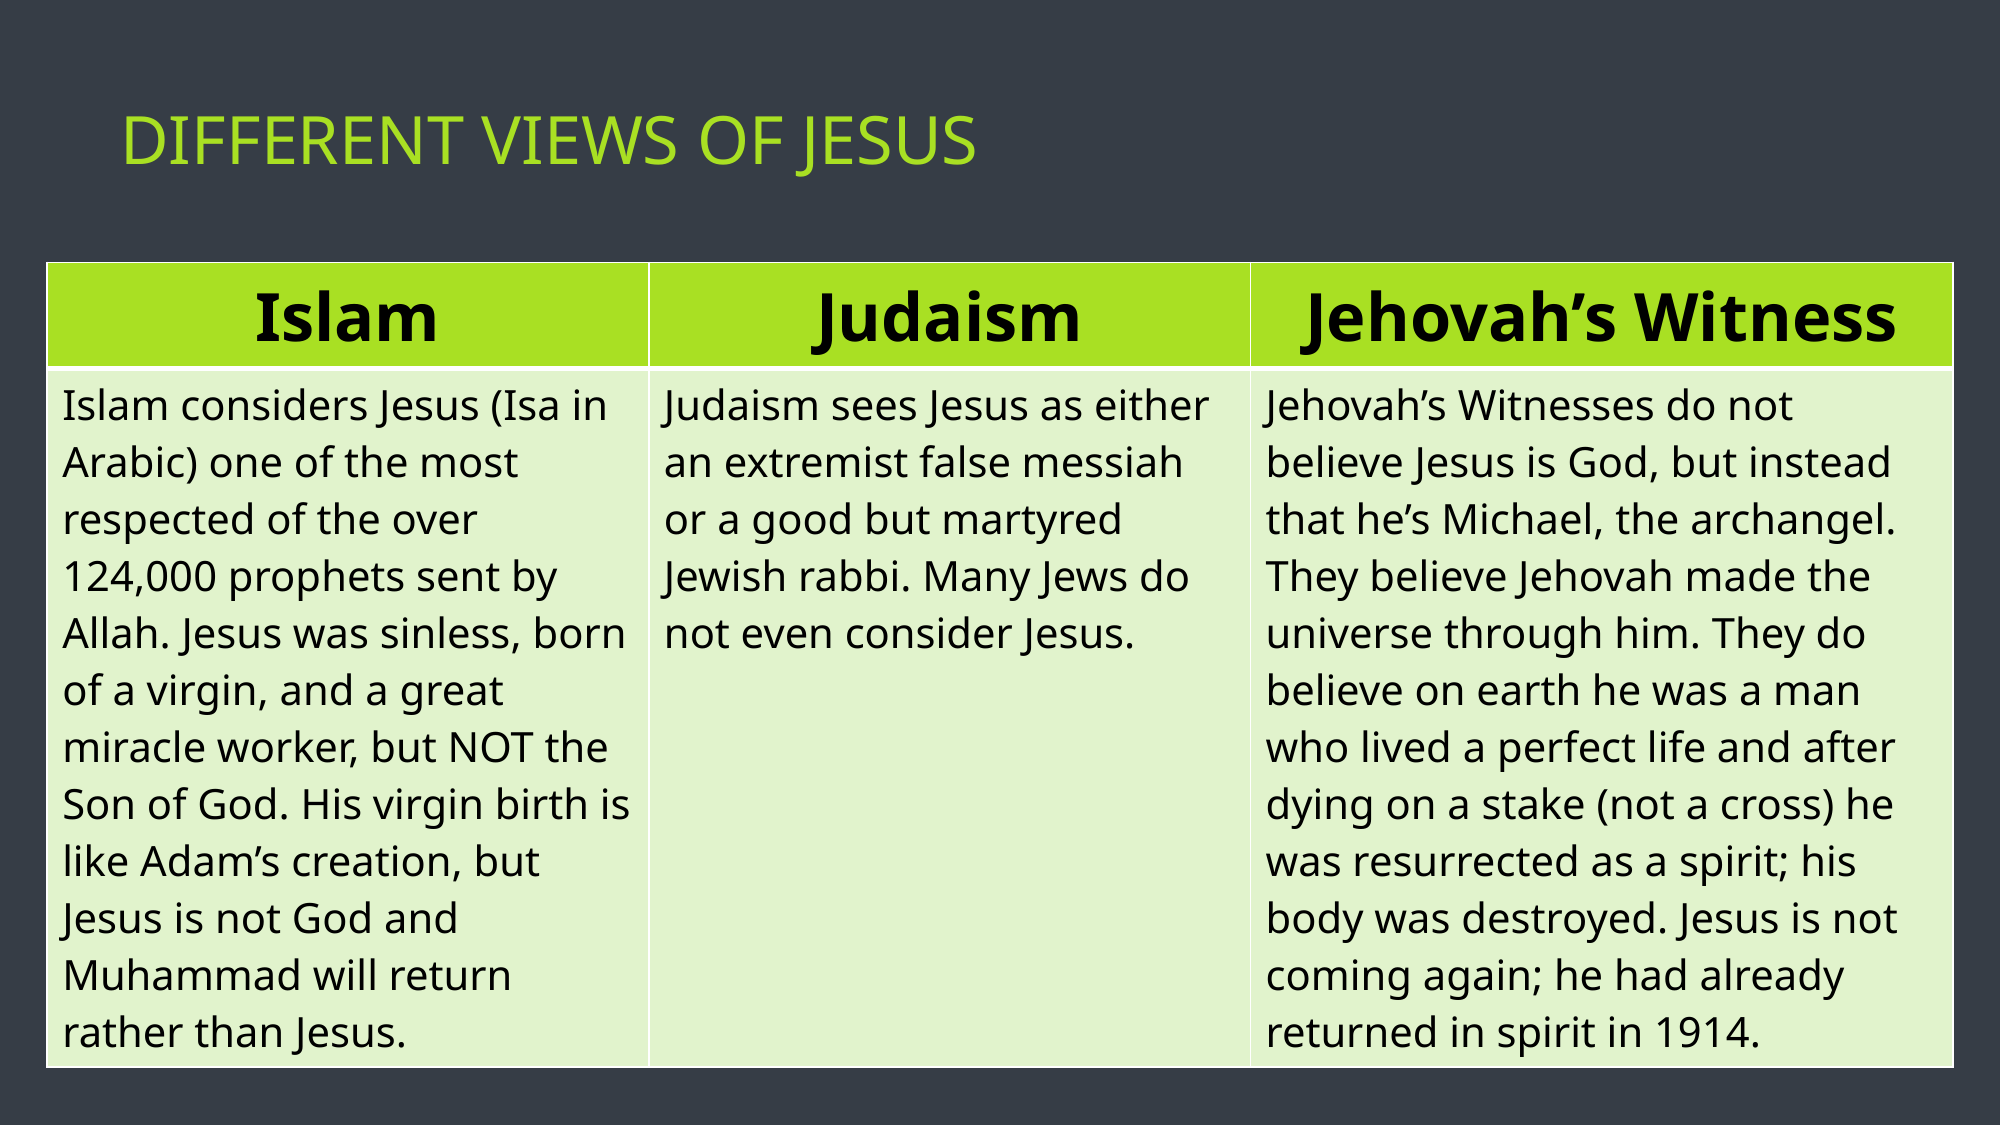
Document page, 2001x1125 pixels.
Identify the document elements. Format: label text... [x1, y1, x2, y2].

title Different Views of Jesus [105, 90, 1731, 262]
table_cell Islam considers Jesus (Isa in Arabic) one of the most respected of the over 124,000 prophets sent by Allah. Jesus was sinless, born of a virgin, and a great miracle worker, but NOT the Son of God. His virgin birth is like Adam’s creation, but Jesus is not God and Muhammad will return rather than Jesus. [48, 371, 648, 1066]
table_header Jehovah’s Witness [1251, 263, 1952, 366]
table_header Judaism [650, 263, 1250, 366]
table_header Islam [48, 263, 648, 366]
table_cell Judaism sees Jesus as either an extremist false messiah or a good but martyred Jewish rabbi. Many Jews do not even consider Jesus. [650, 371, 1250, 1066]
table_cell Jehovah’s Witnesses do not believe Jesus is God, but instead that he’s Michael, the archangel. They believe Jehovah made the universe through him. They do believe on earth he was a man who lived a perfect life and after dying on a stake (not a cross) he was resurrected as a spirit; his body was destroyed. Jesus is not coming again; he had already returned in spirit in 1914. [1251, 371, 1952, 1066]
